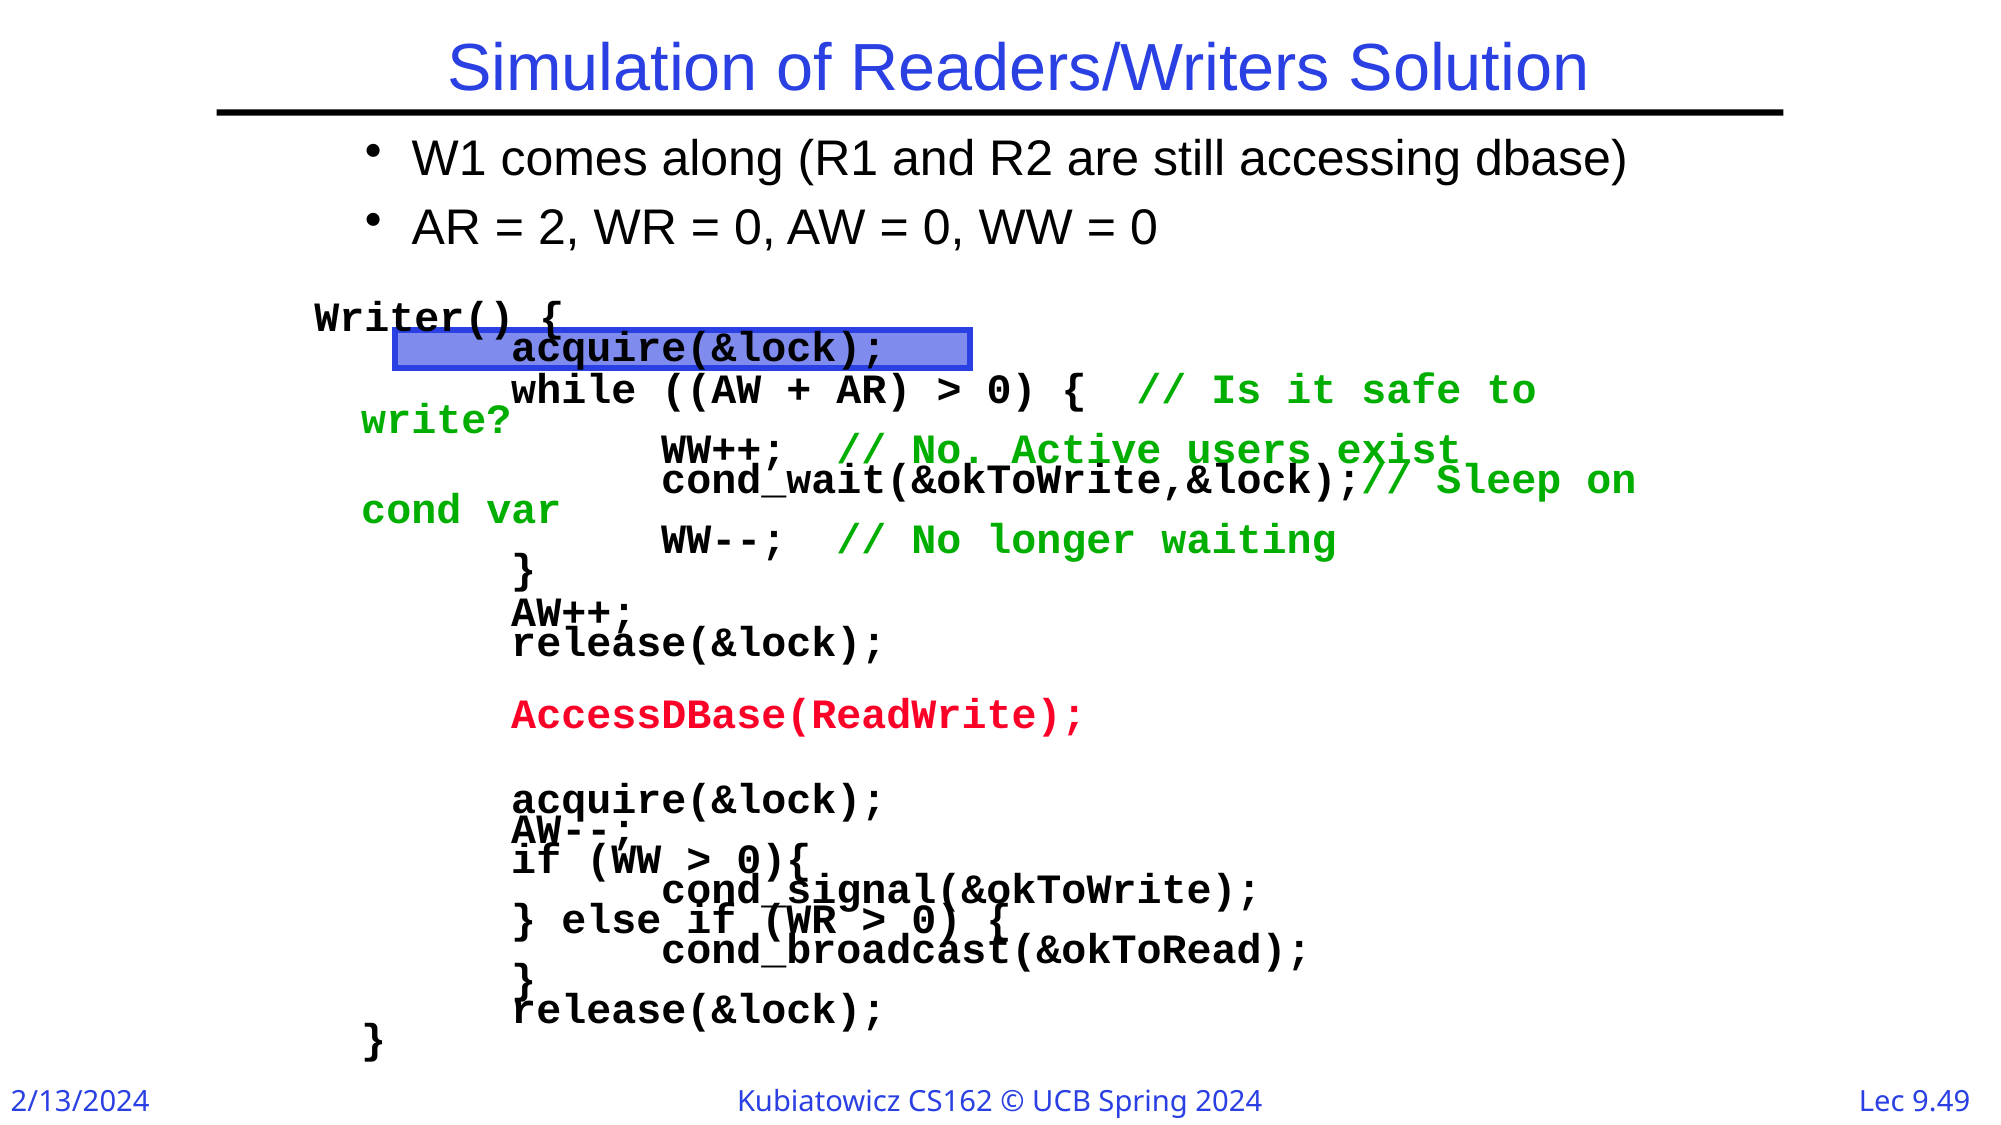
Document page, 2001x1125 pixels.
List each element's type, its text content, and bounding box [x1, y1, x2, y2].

text_box Writer() { acquire(&lock); while ((AW + AR) > 0) { // Is it safe to write? WW++; // No. Active users exist cond_wait(&okToWrite,&lock);// Sleep on cond var WW--; // No longer waiting } AW++; release(&lock); AccessDBase(ReadWrite); acquire(&lock); AW--; if (WW > 0){ cond_signal(&okToWrite); } else if (WR > 0) { cond_broadcast(&okToRead); } release(&lock); } [299, 299, 1712, 1063]
title Simulation of Readers/Writers Solution [337, 24, 1700, 113]
list W1 comes along (R1 and R2 are still accessing dbase) AR = 2, WR = 0, AW = 0, WW = 0 [350, 125, 1650, 299]
